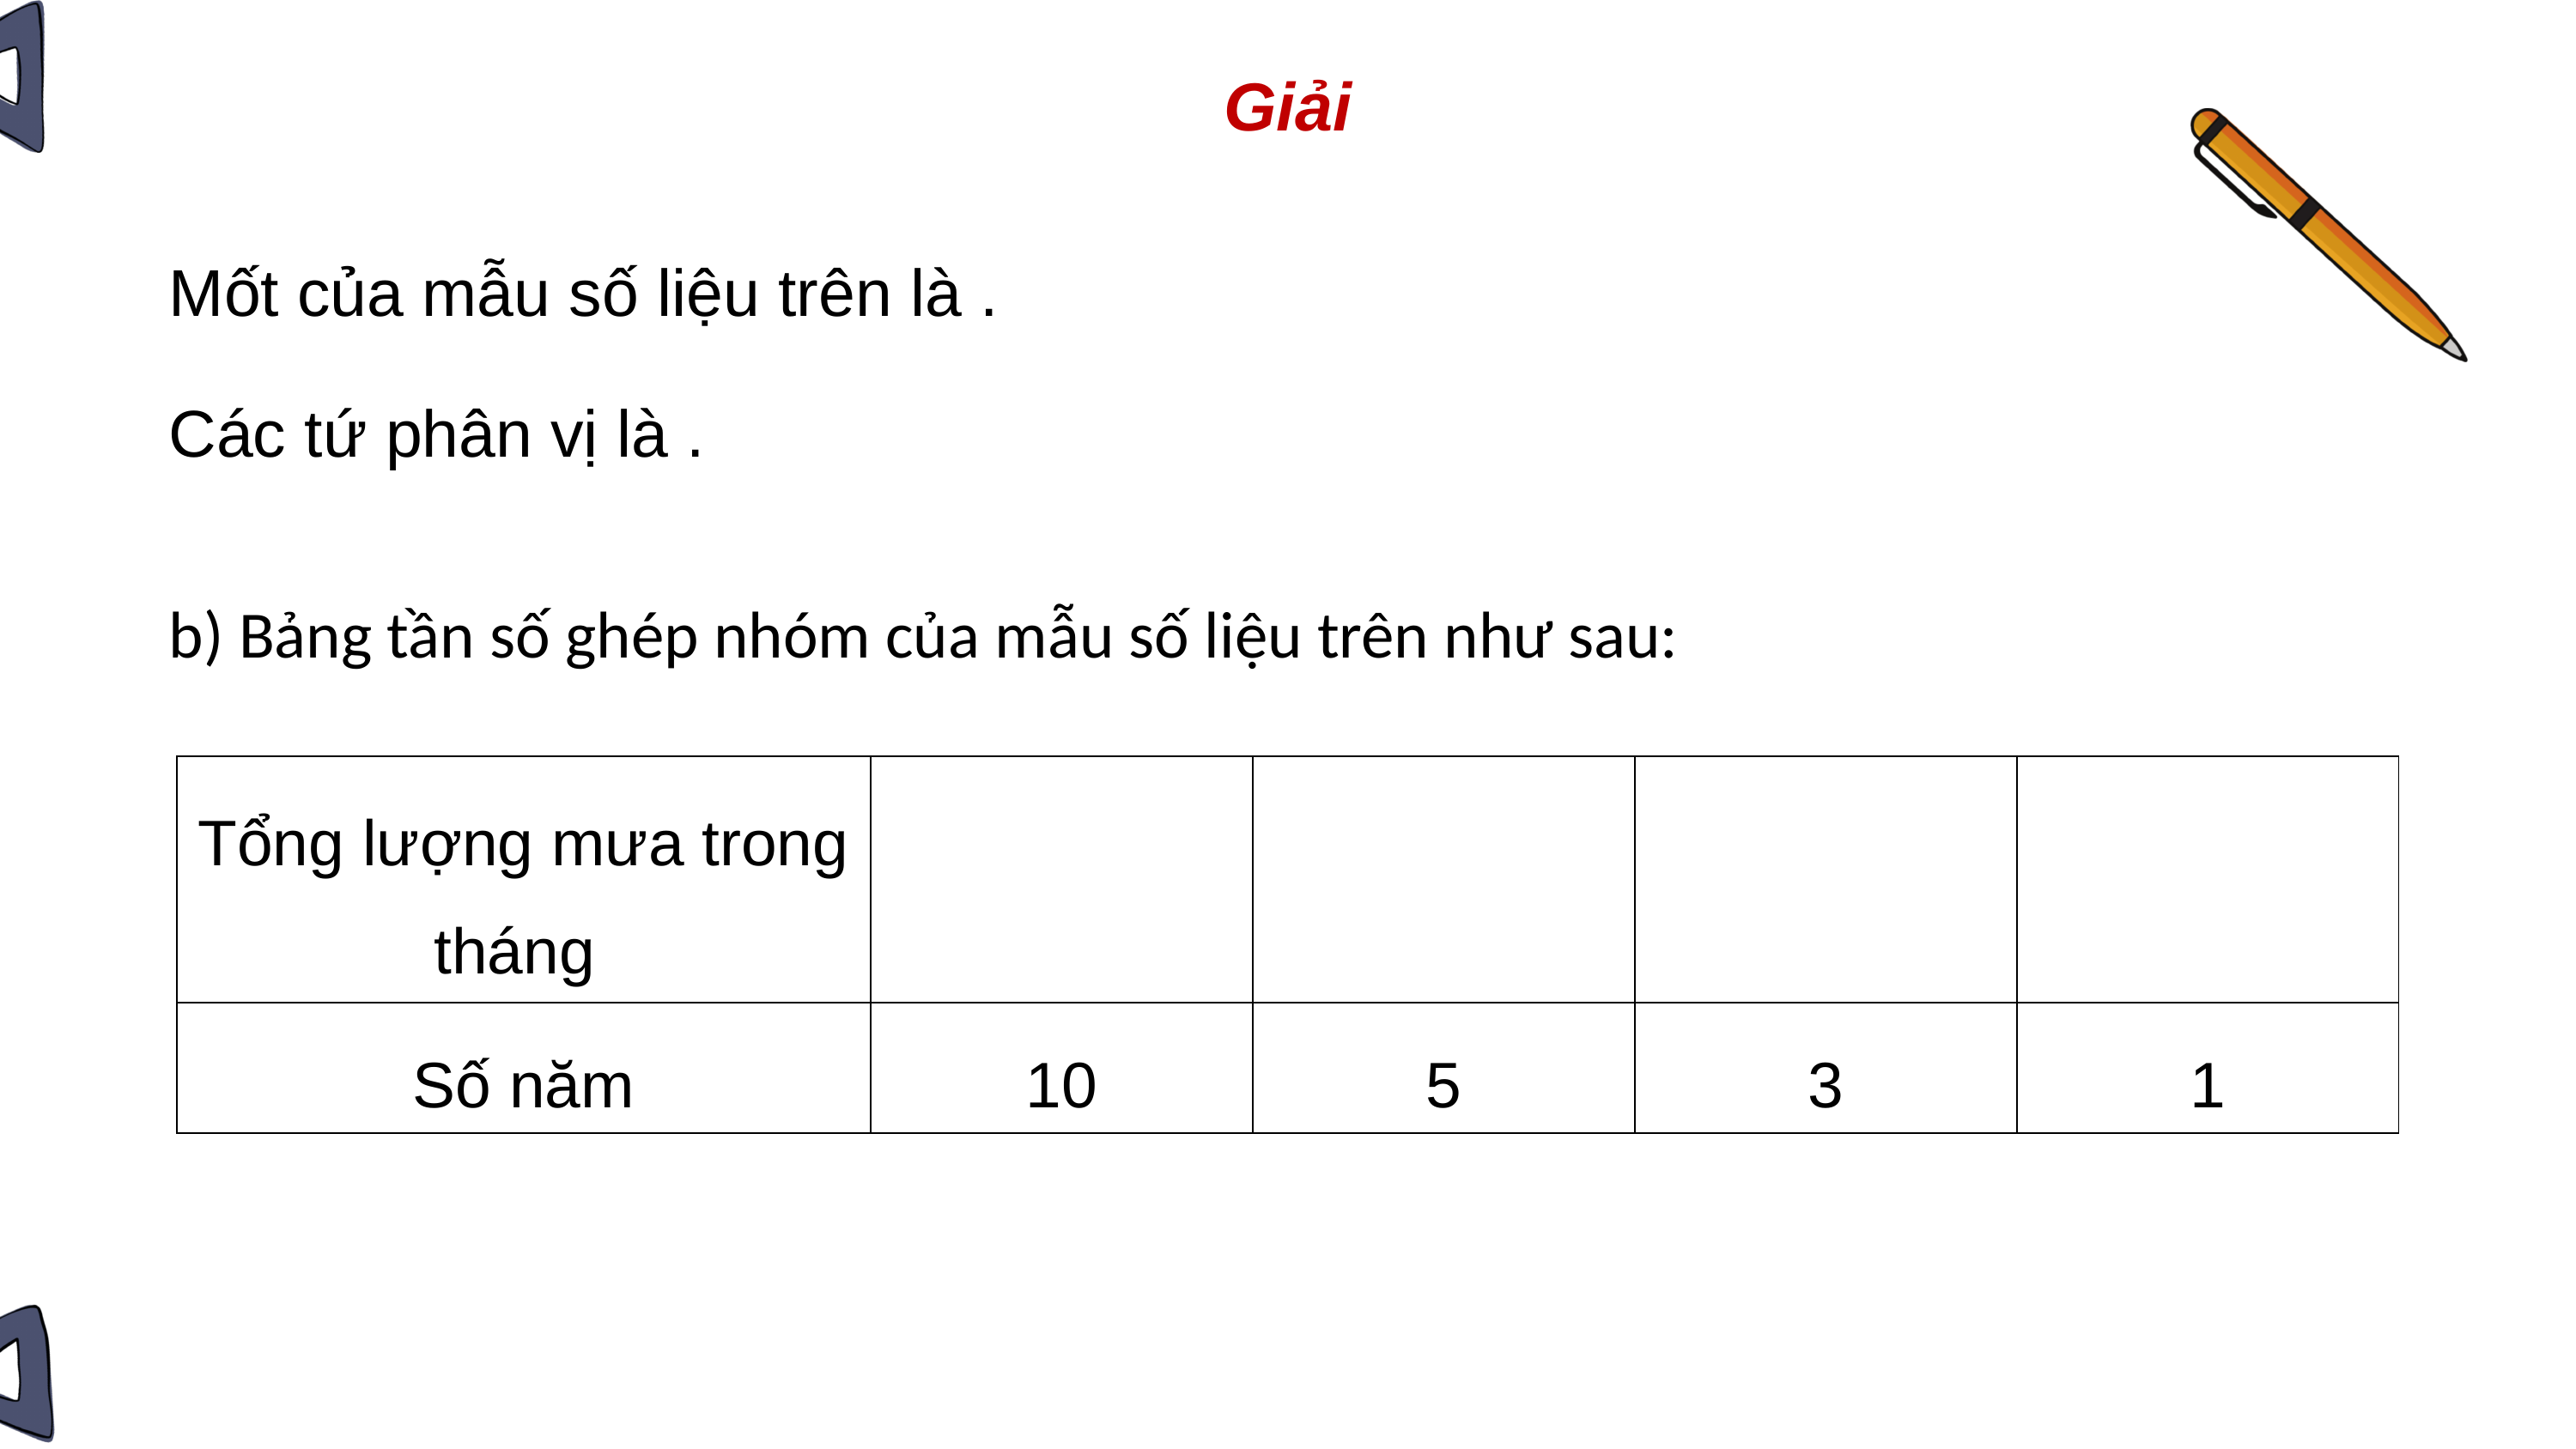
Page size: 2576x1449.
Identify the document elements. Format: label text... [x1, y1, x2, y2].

picture [0, 0, 64, 158]
picture [0, 1295, 85, 1443]
text_box Giải [1211, 56, 1365, 151]
picture [2190, 97, 2467, 374]
text_box b) Bảng tần số ghép nhóm của mẫu số liệu trên như sau: [156, 546, 1996, 678]
